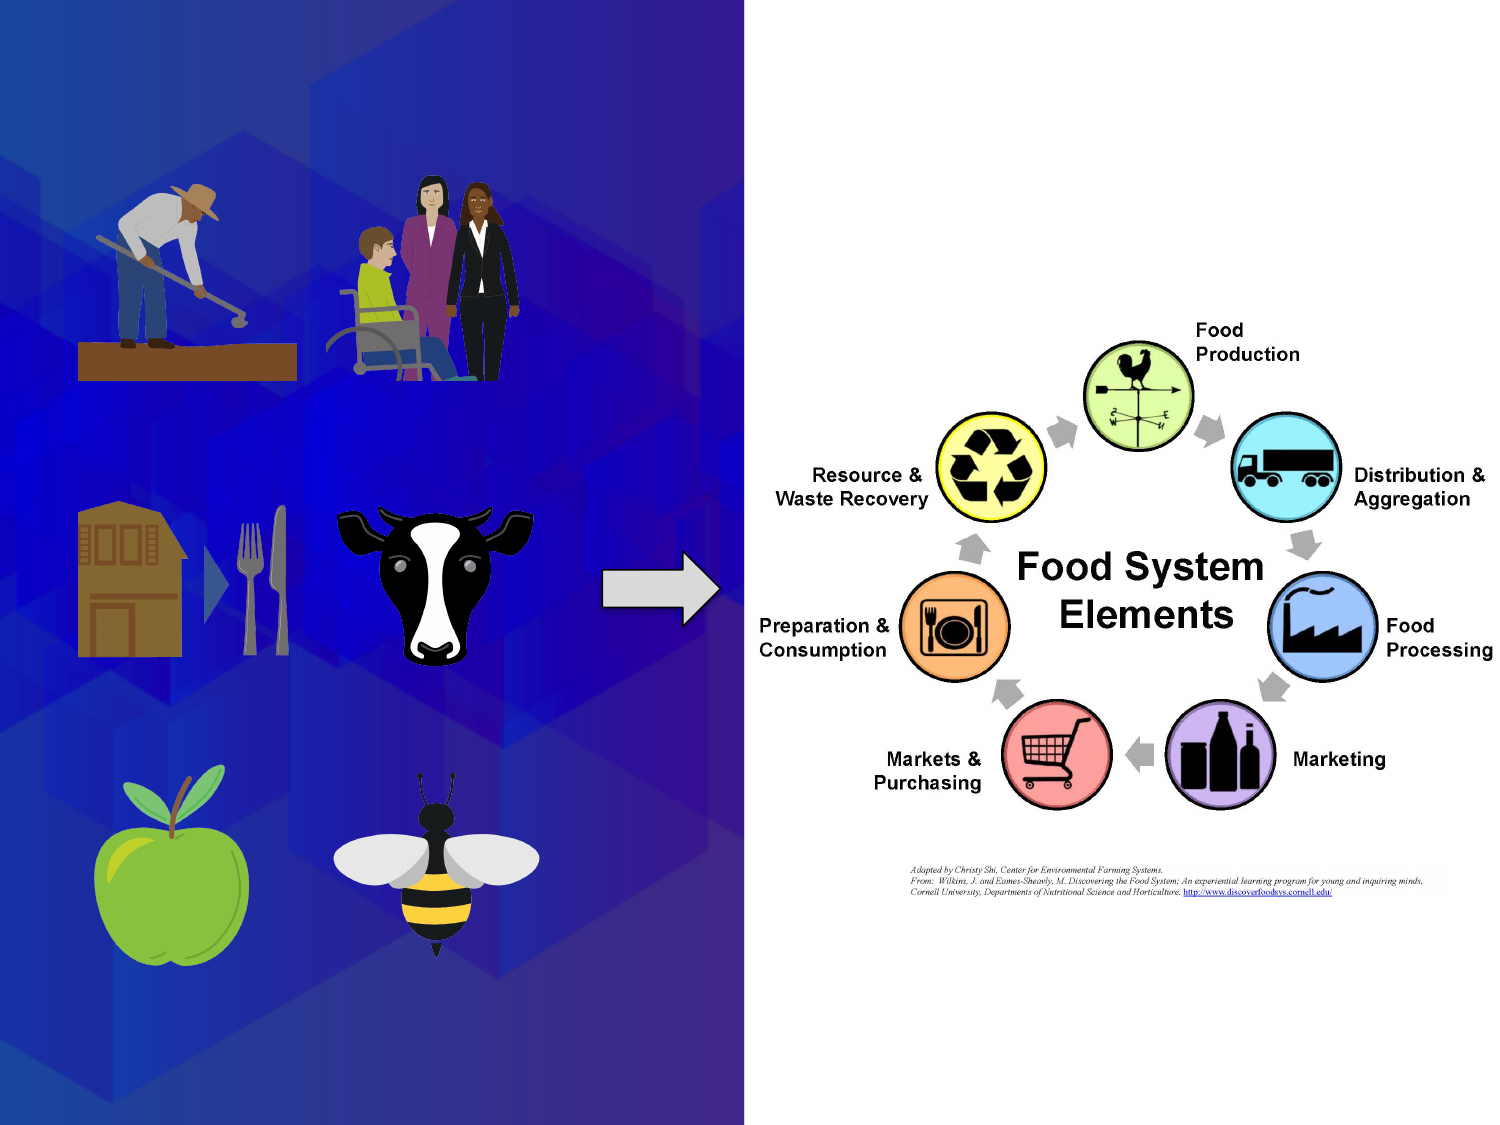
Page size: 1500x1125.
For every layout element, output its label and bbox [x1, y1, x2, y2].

picture [749, 308, 1500, 817]
text_box [601, 550, 722, 628]
picture [899, 859, 1449, 901]
picture [0, 0, 745, 1125]
